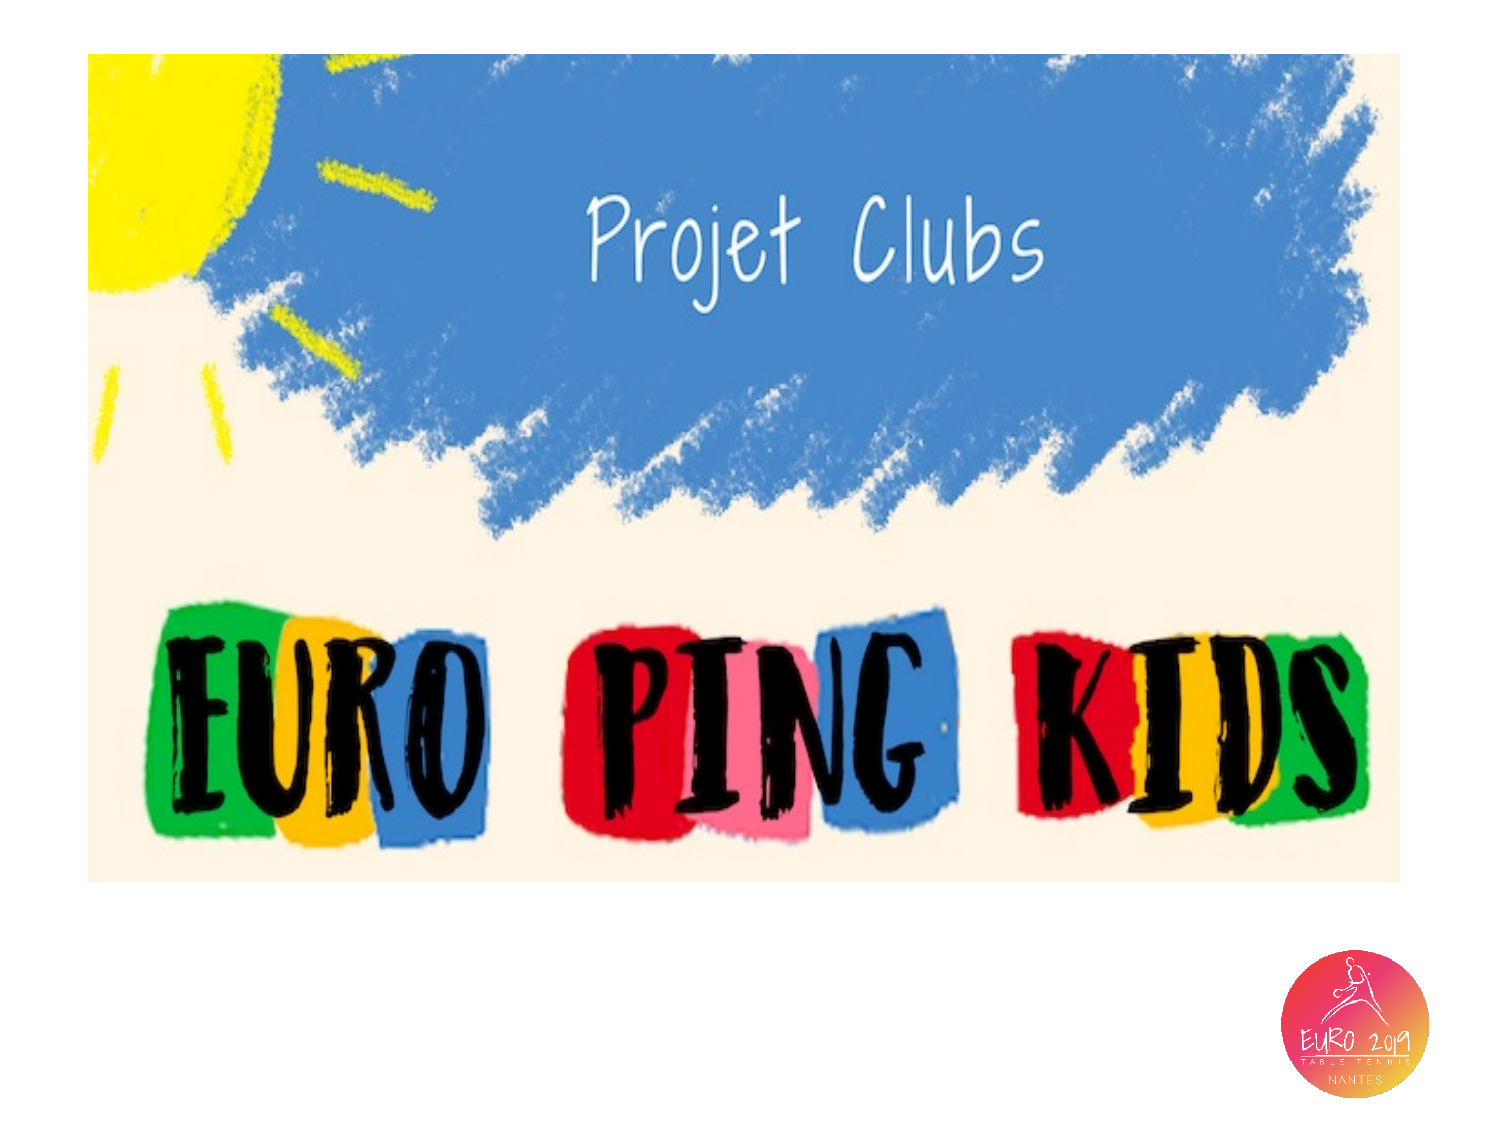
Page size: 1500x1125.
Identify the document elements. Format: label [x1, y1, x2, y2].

picture [1281, 950, 1429, 1098]
picture [88, 54, 1400, 882]
